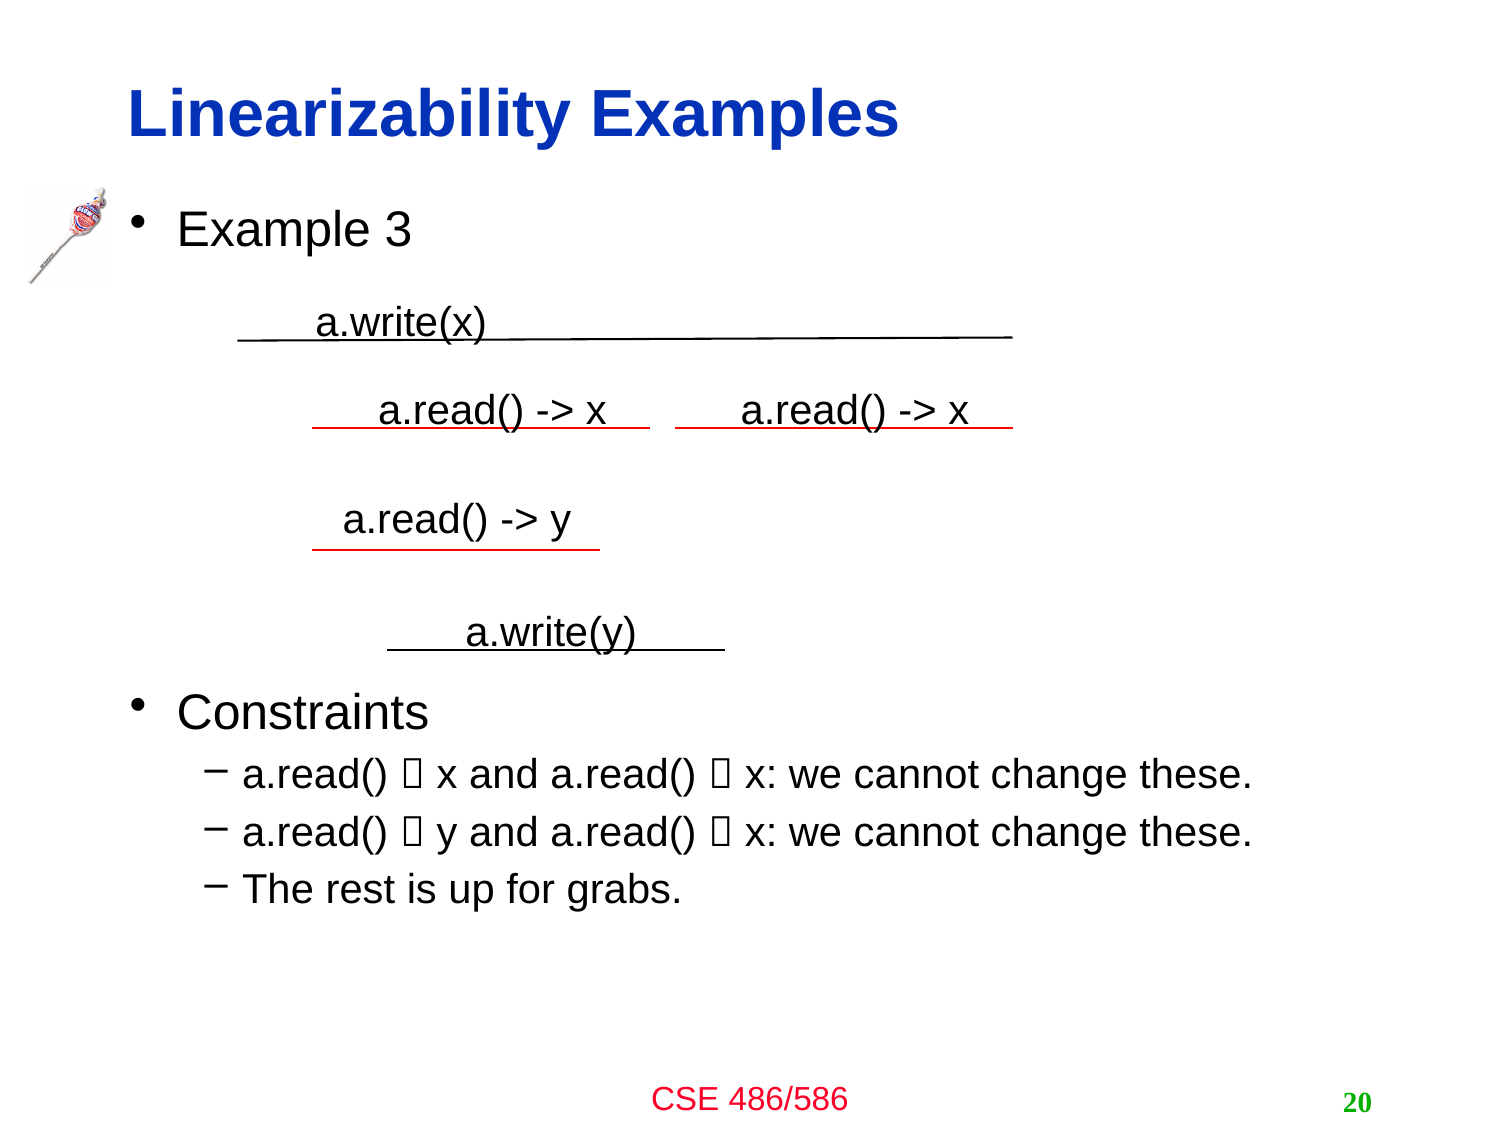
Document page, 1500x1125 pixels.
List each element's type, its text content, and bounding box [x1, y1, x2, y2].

text_box a.read() -> x [725, 375, 985, 427]
text_box a.read() -> y [327, 484, 587, 549]
text_box a.write(x) [300, 287, 503, 335]
slide_number 20 [1074, 1076, 1388, 1125]
text_box a.write(y) [450, 596, 653, 649]
picture [24, 187, 111, 285]
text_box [237, 337, 1013, 341]
text_box a.read() -> x [363, 375, 623, 427]
title Linearizability Examples [112, 53, 1310, 176]
list Example 3 Constraints a.read()  x and a.read()  x: we cannot change these. a.read()  y and a.read()  x: we cannot change these. The rest is up for grabs. [114, 195, 1376, 1005]
